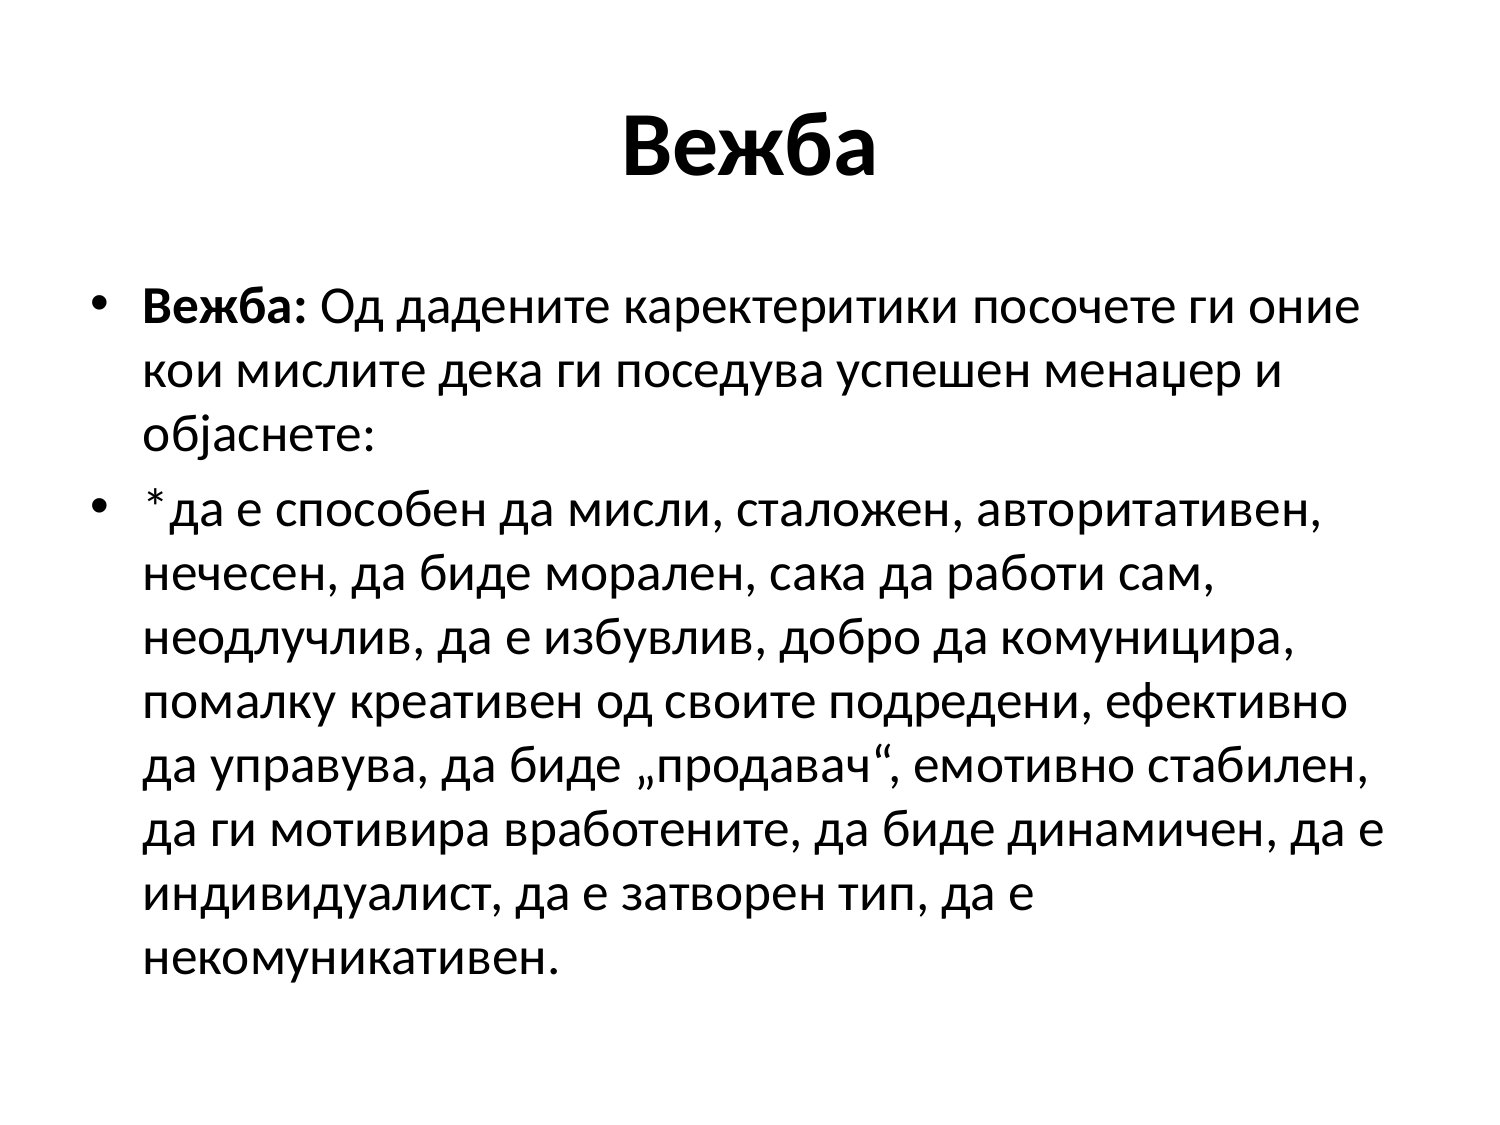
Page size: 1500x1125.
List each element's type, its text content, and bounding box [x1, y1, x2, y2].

title Вежба [75, 45, 1425, 233]
list Вежба: Од дадените каректеритики посочете ги оние кои мислите дека ги поседува успешен менаџер и објаснете: *да е способен да мисли, сталожен, авторитативен, нечесен, да биде морален, сака да работи сам, неодлучлив, да е избувлив, добро да комуницира, помалку креативен од своите подредени, ефективно да управува, да биде „продавач“, емотивно стабилен, да ги мотивира вработените, да биде динамичен, да е индивидуалист, да е затворен тип, да е некомуникативен. [75, 262, 1425, 1005]
